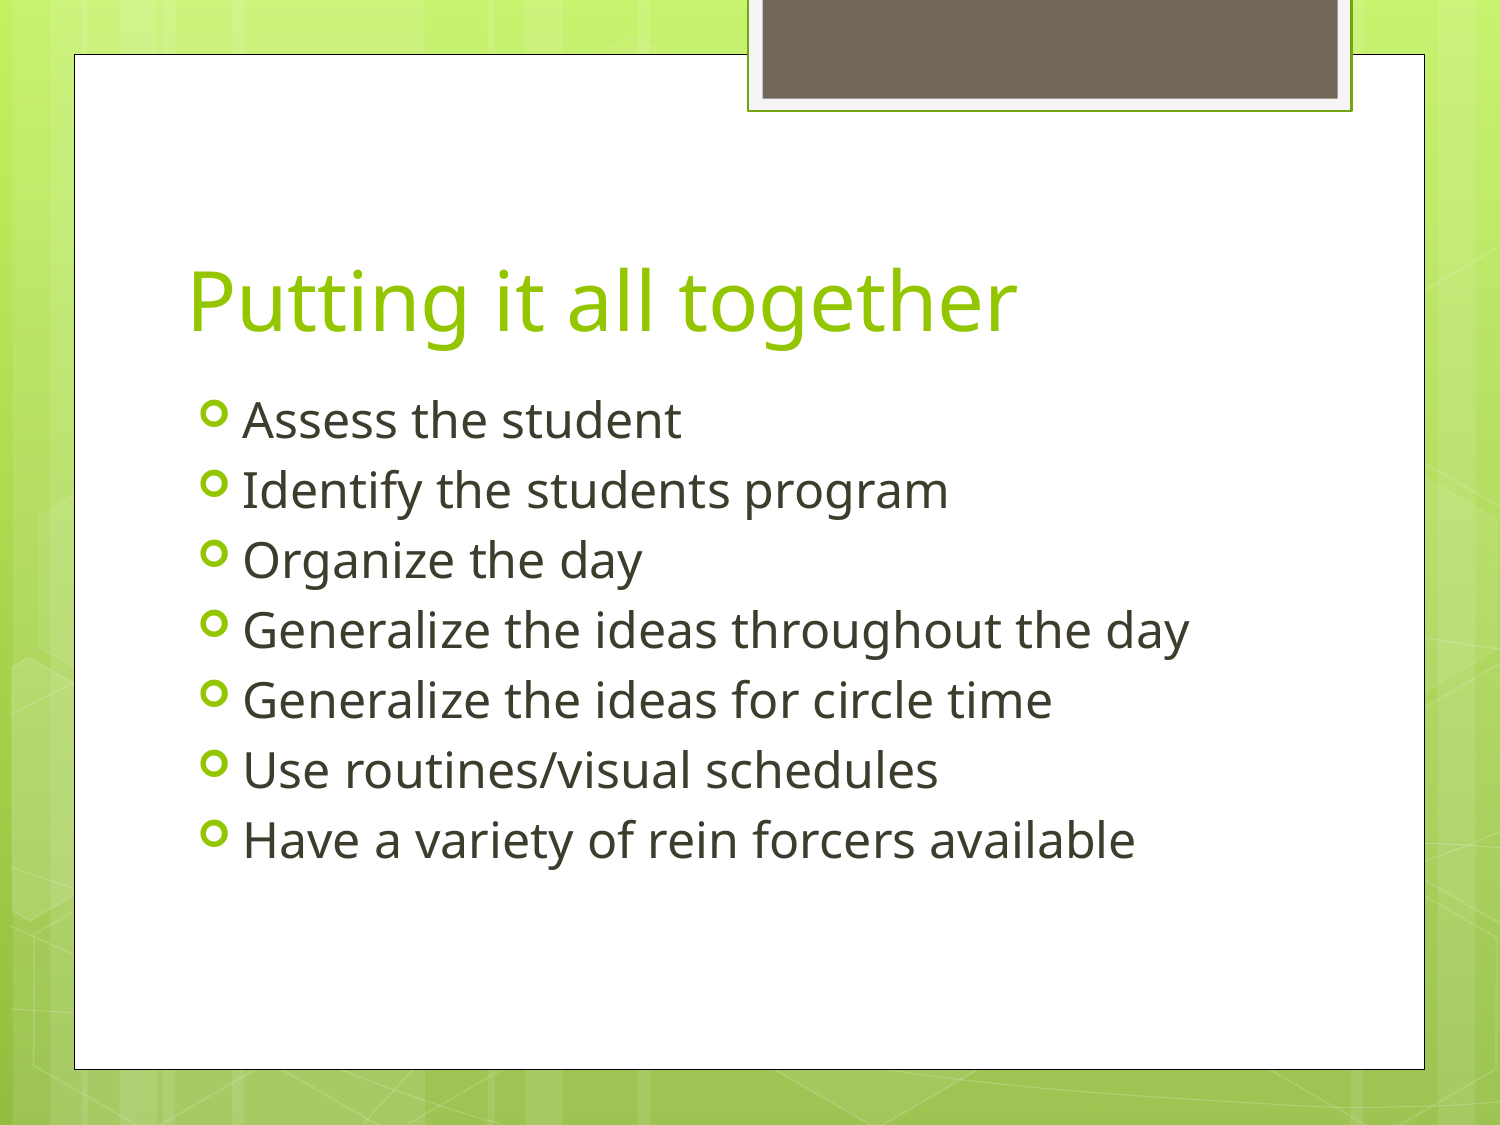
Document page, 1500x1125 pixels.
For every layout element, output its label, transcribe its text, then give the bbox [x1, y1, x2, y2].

title Putting it all together [171, 168, 1324, 357]
list Assess the student Identify the students program Organize the day Generalize the ideas throughout the day Generalize the ideas for circle time Use routines/visual schedules Have a variety of rein forcers available [171, 381, 1283, 957]
